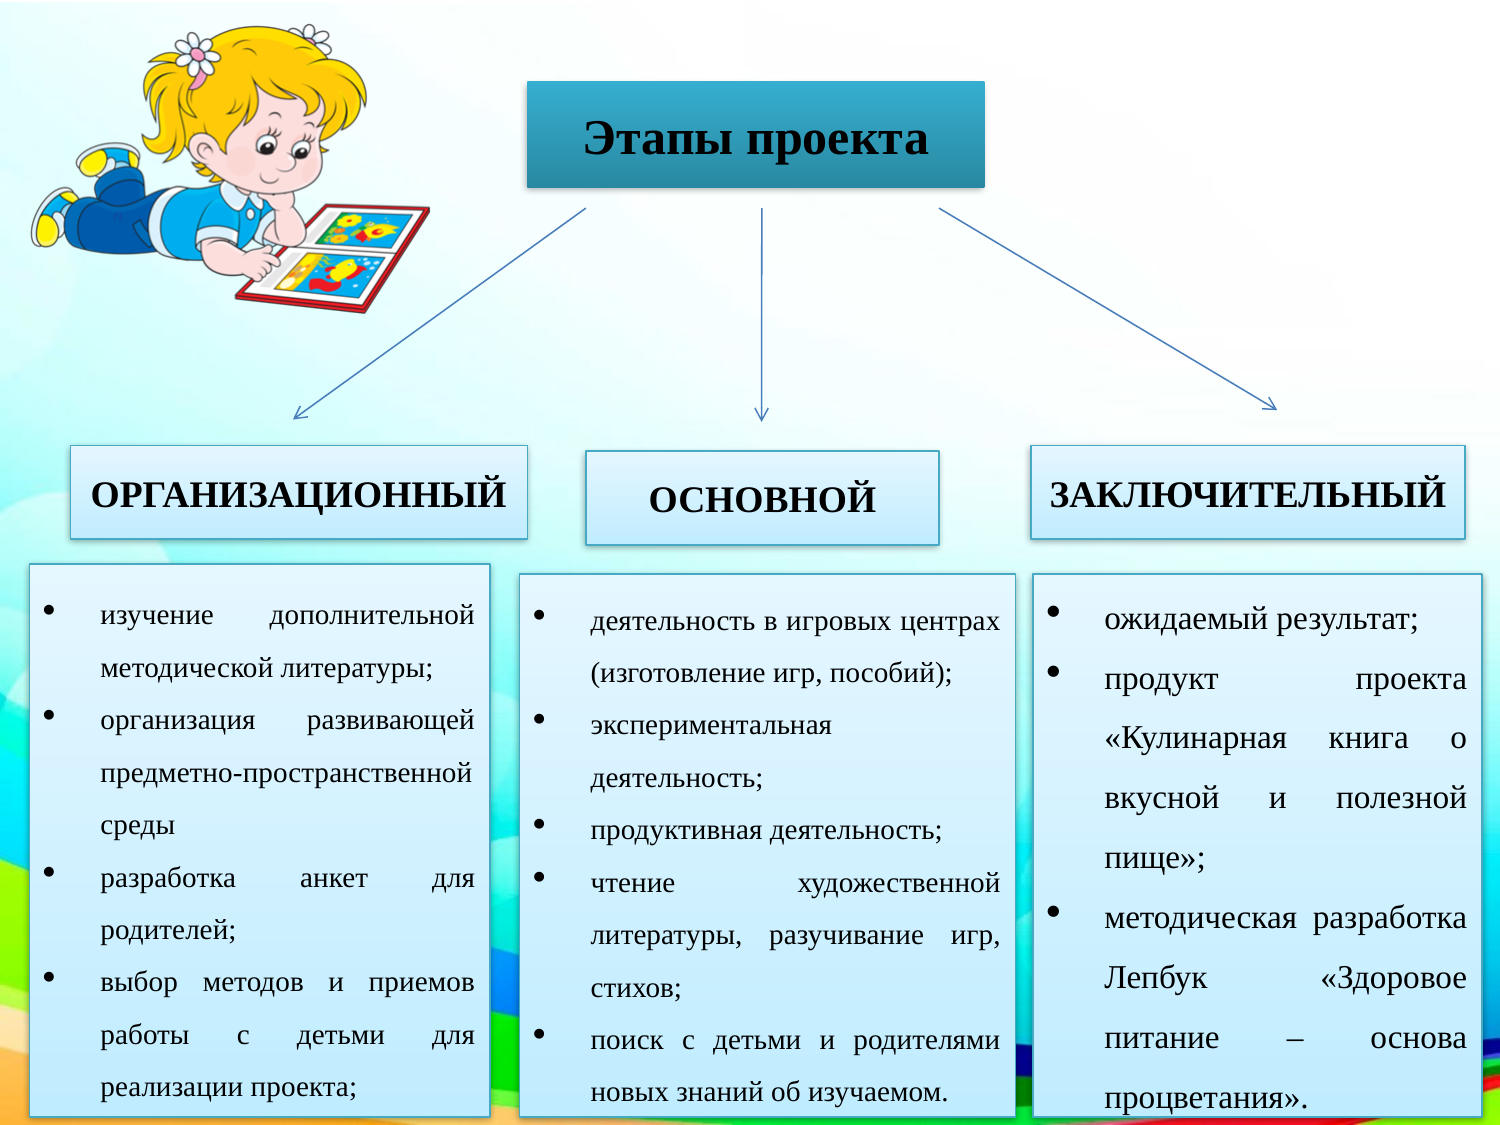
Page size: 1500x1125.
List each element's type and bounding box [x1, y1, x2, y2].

picture [0, 2, 1500, 1125]
text_box [292, 207, 587, 420]
text_box [938, 207, 1278, 411]
